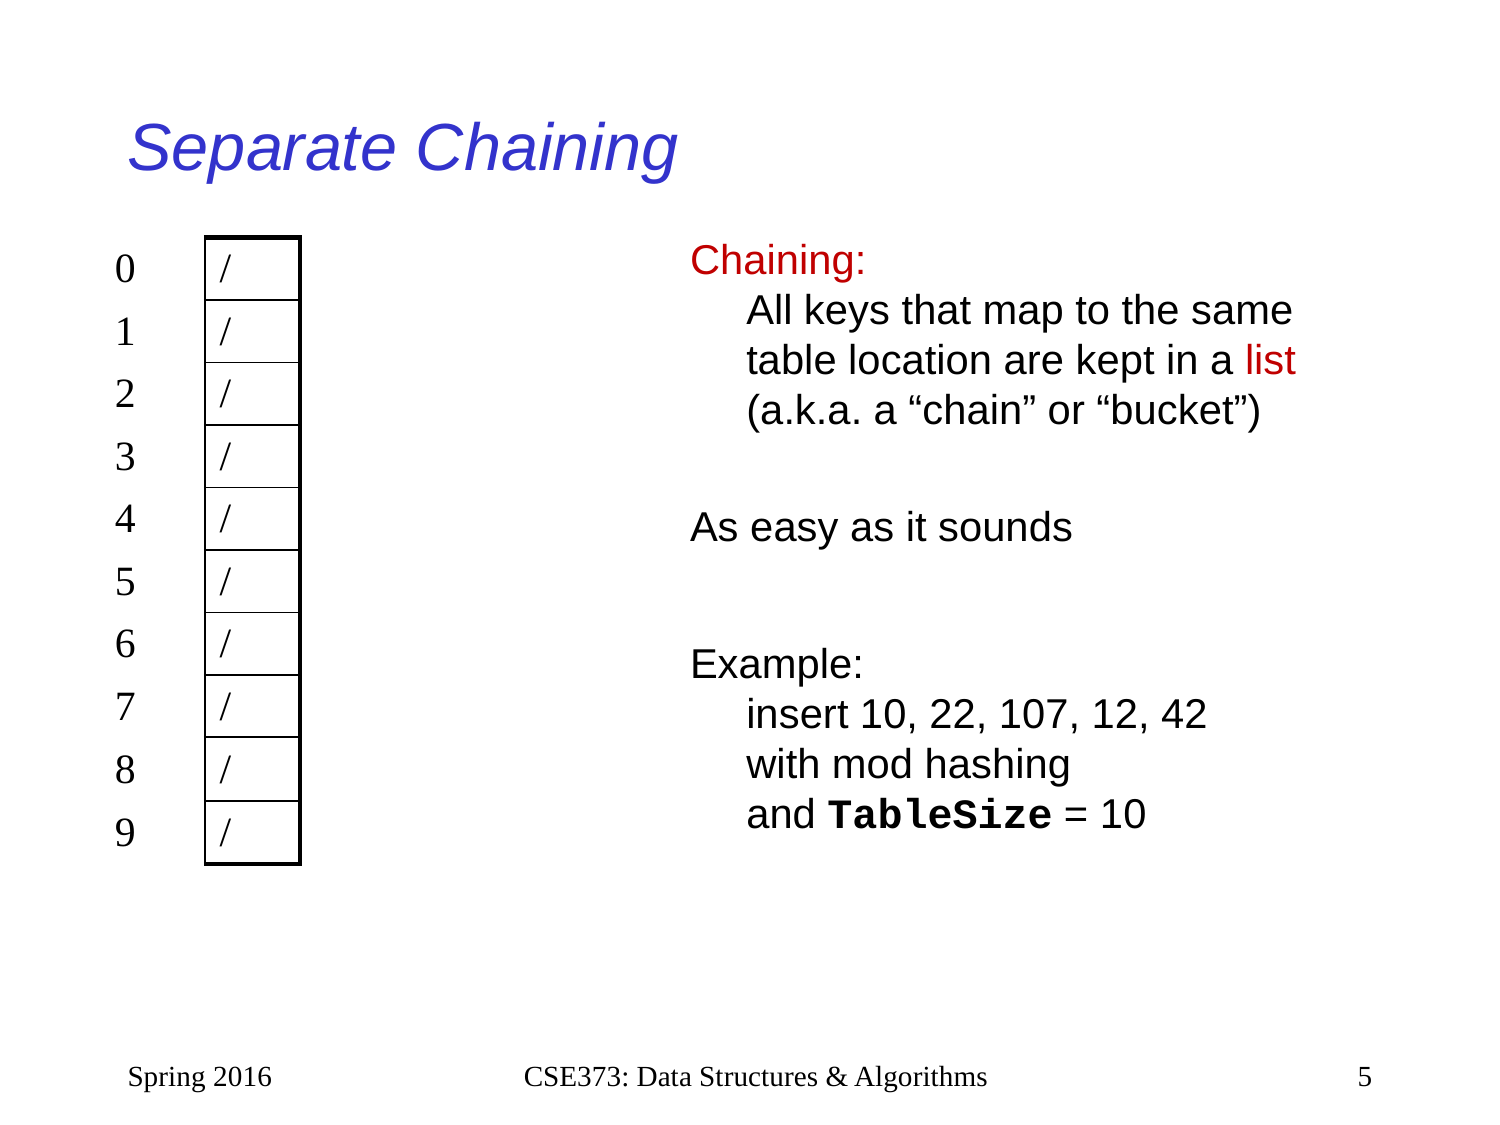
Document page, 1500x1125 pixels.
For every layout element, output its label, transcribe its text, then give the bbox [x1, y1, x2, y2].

table_cell / [206, 613, 298, 674]
table_cell / [206, 488, 298, 549]
table_cell 9 [100, 801, 204, 864]
table_header / [206, 240, 298, 299]
table_cell / [206, 426, 298, 487]
table_cell 7 [100, 675, 204, 737]
table_cell 5 [100, 550, 204, 612]
table_cell / [206, 676, 298, 736]
table_cell / [206, 802, 298, 862]
table_cell / [206, 363, 298, 424]
table_cell 2 [100, 362, 204, 425]
slide_number Spring 2016 [112, 1049, 426, 1125]
table_cell 3 [100, 425, 204, 487]
table_cell / [206, 301, 298, 362]
list Chaining: All keys that map to the same table location are kept in a list (a.k.a. a “chain” or “bucket”) As easy as it sounds Example: insert 10, 22, 107, 12, 42 with mod hashing and TableSize = 10 [674, 224, 1463, 963]
table_header 0 [100, 238, 204, 300]
table_cell 6 [100, 612, 204, 675]
table_cell / [206, 551, 298, 612]
table_cell 8 [100, 737, 204, 801]
title Separate Chaining [112, 49, 1388, 238]
slide_number 5 [1074, 1049, 1388, 1125]
table_cell / [206, 738, 298, 800]
footer CSE373: Data Structures & Algorithms [474, 1049, 1038, 1125]
table_cell 1 [100, 300, 204, 362]
table_cell 4 [100, 487, 204, 550]
